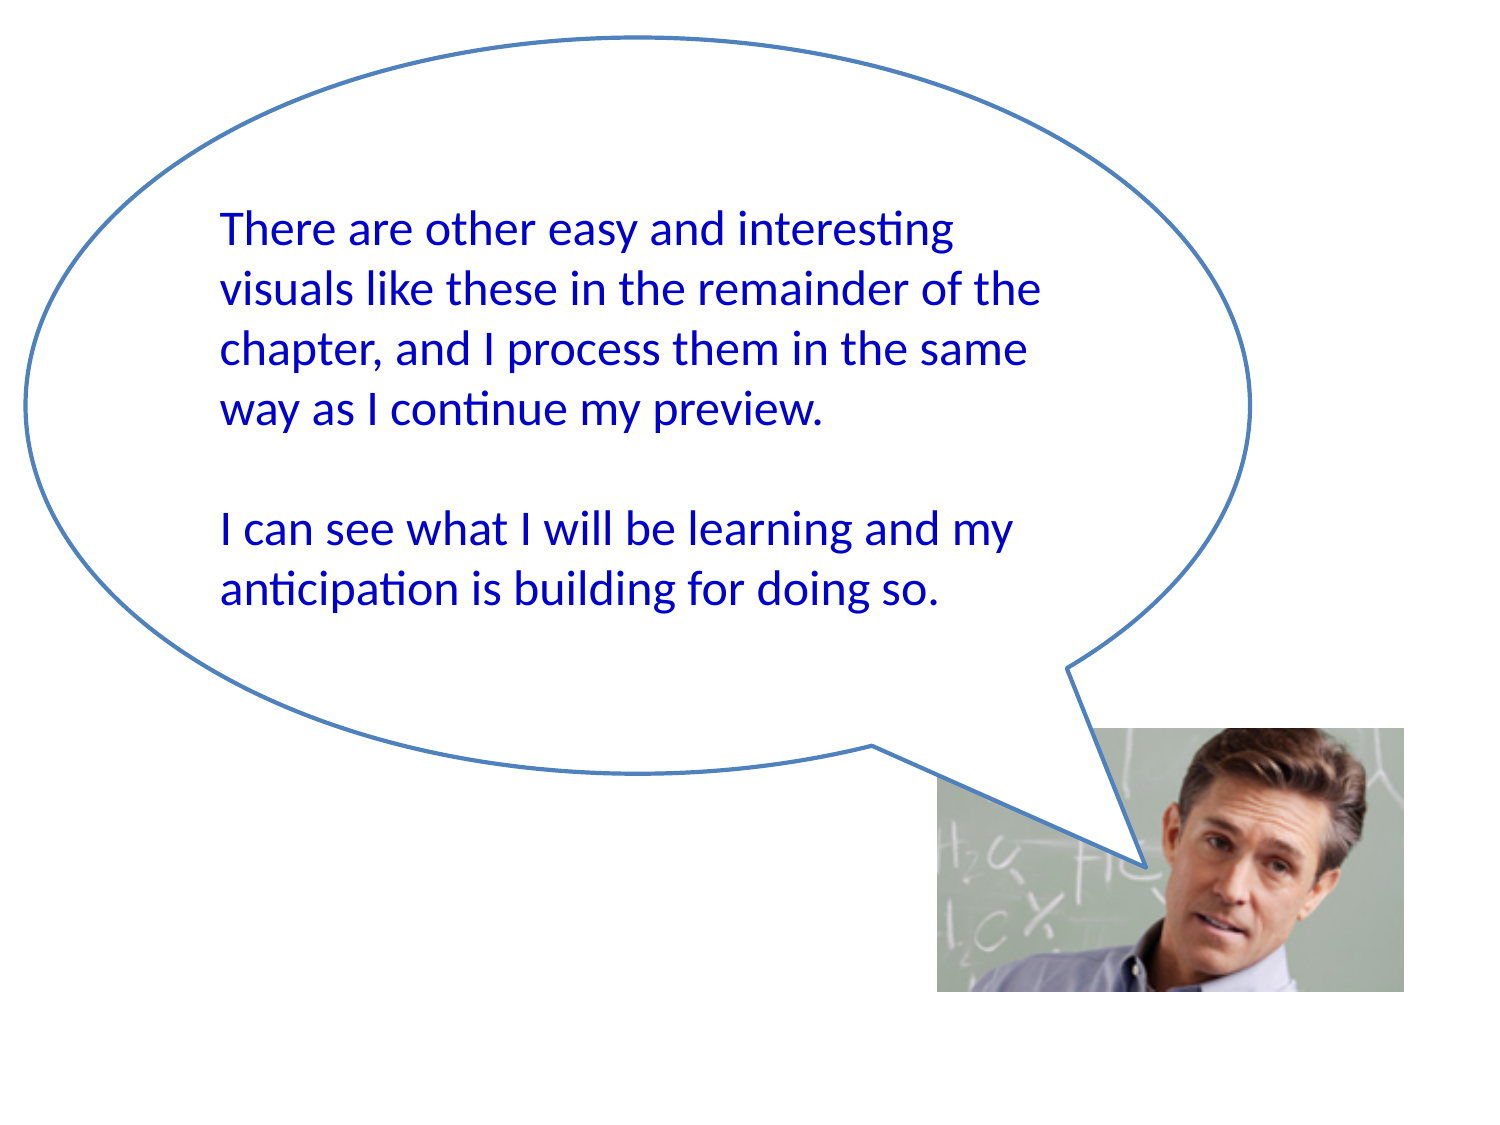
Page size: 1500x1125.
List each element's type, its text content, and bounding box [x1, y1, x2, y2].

picture [937, 728, 1404, 992]
text_box There are other easy and interesting visuals like these in the remainder of the chapter, and I process them in the same way as I continue my preview. I can see what I will be learning and my anticipation is building for doing so. [23, 35, 1253, 776]
